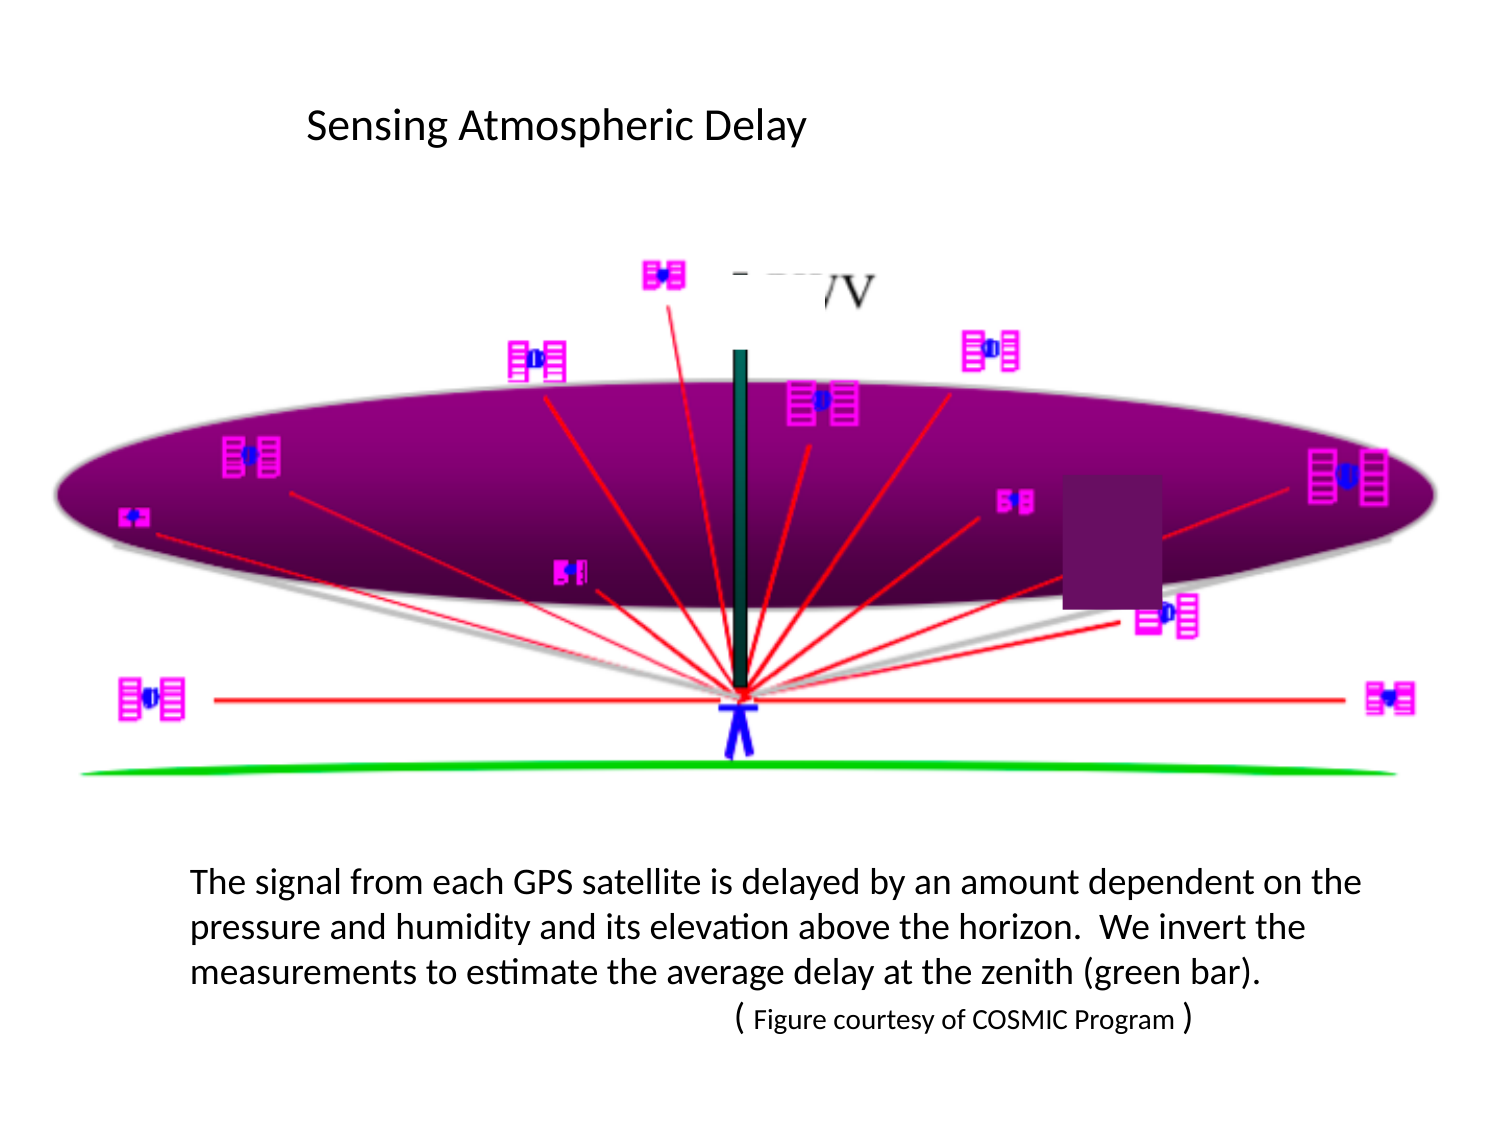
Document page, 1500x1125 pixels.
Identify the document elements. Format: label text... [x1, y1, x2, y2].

text_box The signal from each GPS satellite is delayed by an amount dependent on the pressure and humidity and its elevation above the horizon. We invert the measurements to estimate the average delay at the zenith (green bar). ( Figure courtesy of COSMIC Program ) [174, 849, 1400, 1045]
picture [49, 224, 1443, 786]
text_box Sensing Atmospheric Delay [291, 87, 823, 158]
